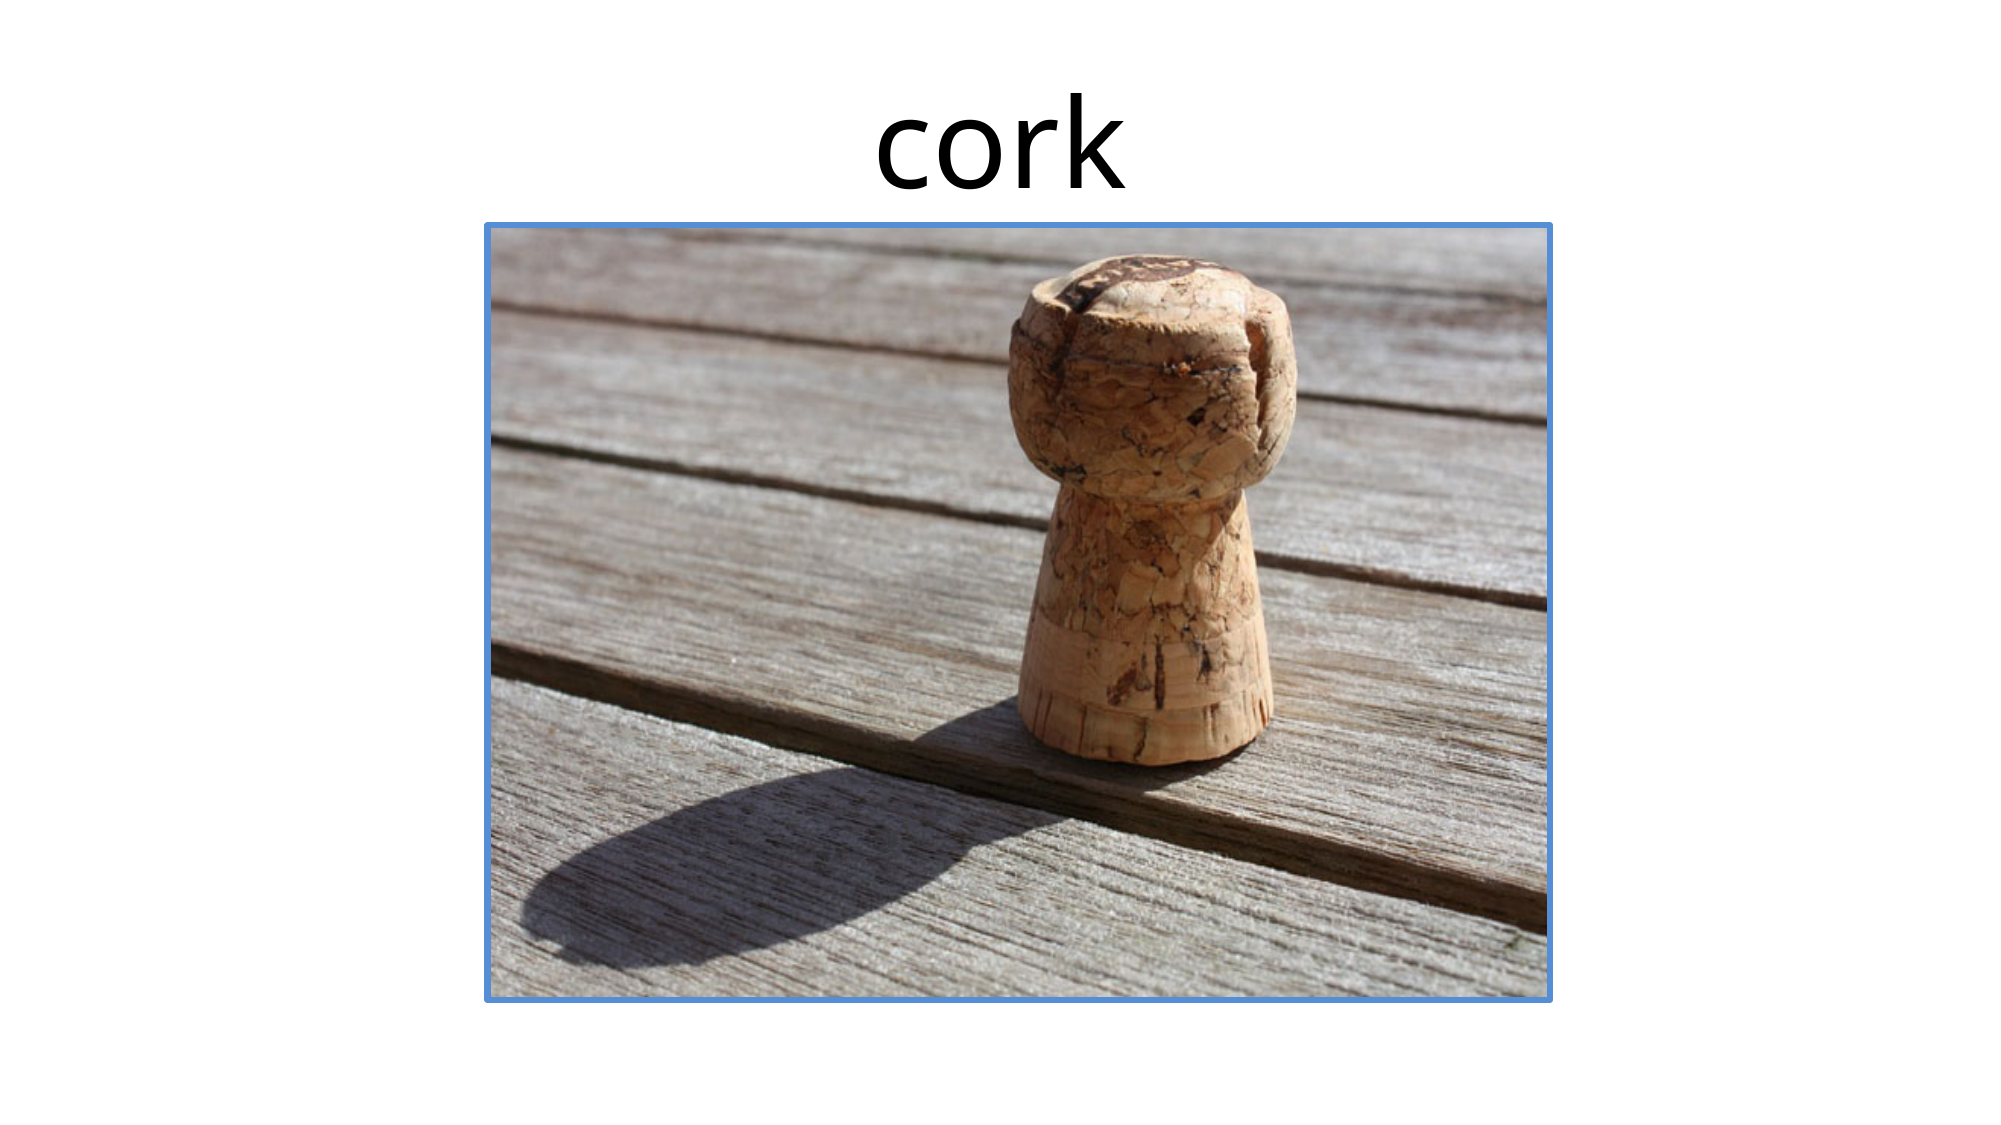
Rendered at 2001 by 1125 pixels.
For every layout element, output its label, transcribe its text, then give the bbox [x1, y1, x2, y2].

title cork [99, 45, 1900, 233]
picture [487, 224, 1551, 1001]
